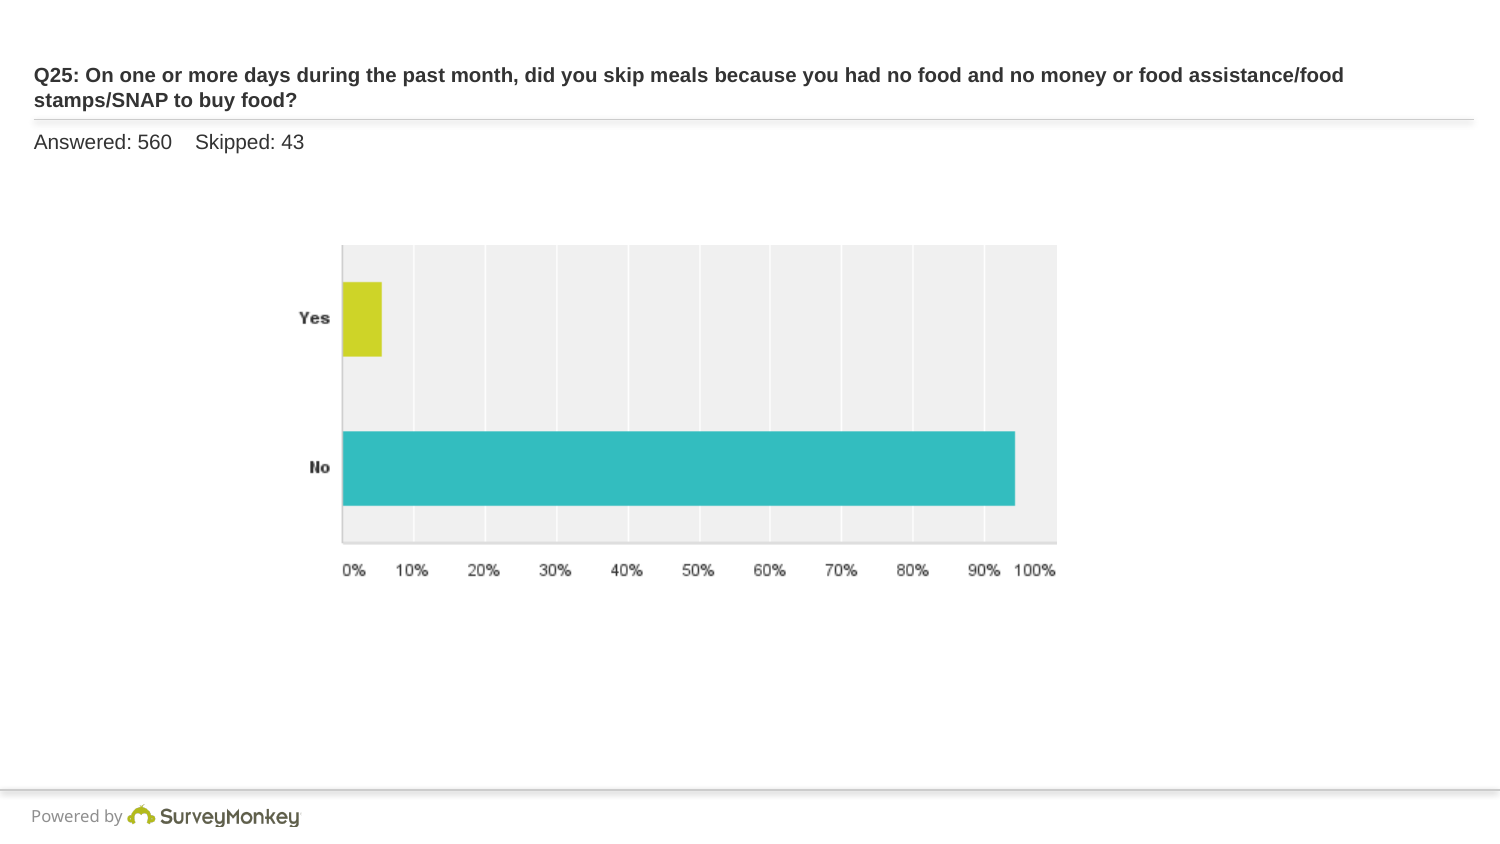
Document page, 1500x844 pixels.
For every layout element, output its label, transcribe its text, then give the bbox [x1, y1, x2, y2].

picture [171, 245, 1057, 618]
list Answered: 560 Skipped: 43 [18, 120, 894, 162]
title Q25: On one or more days during the past month, did you skip meals because you had no food and no money or food assistance/food stamps/SNAP to buy food? [18, 54, 1369, 119]
